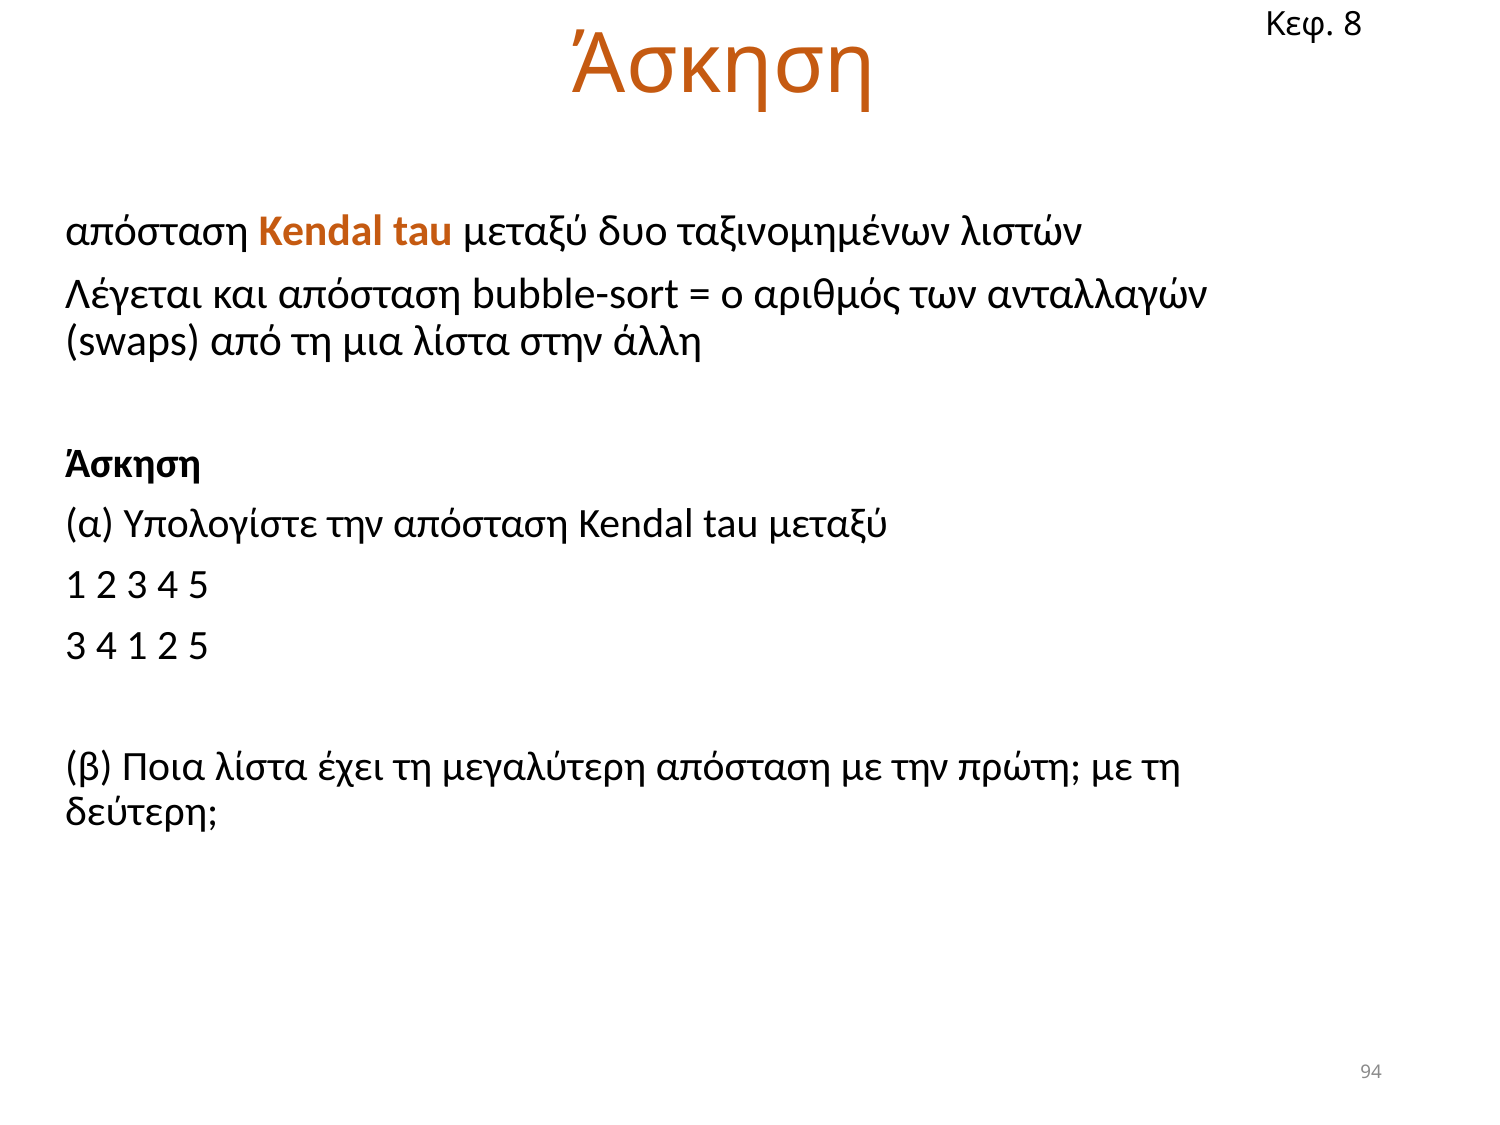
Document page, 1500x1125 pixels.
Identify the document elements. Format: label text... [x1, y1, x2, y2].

text_box Κεφ. 8 [1250, 0, 1378, 50]
list απόσταση Kendal tau μεταξύ δυο ταξινομημένων λιστών Λέγεται και απόσταση bubble-sort = ο αριθμός των ανταλλαγών (swaps) από τη μια λίστα στην άλλη Άσκηση (α) Υπολογίστε την απόσταση Kendal tau μεταξύ 1 2 3 4 5 3 4 1 2 5 (β) Ποια λίστα έχει τη μεγαλύτερη απόσταση με την πρώτη; με τη δεύτερη; [50, 200, 1225, 388]
slide_number 94 [1059, 1042, 1397, 1103]
title Άσκηση [77, 0, 1372, 175]
